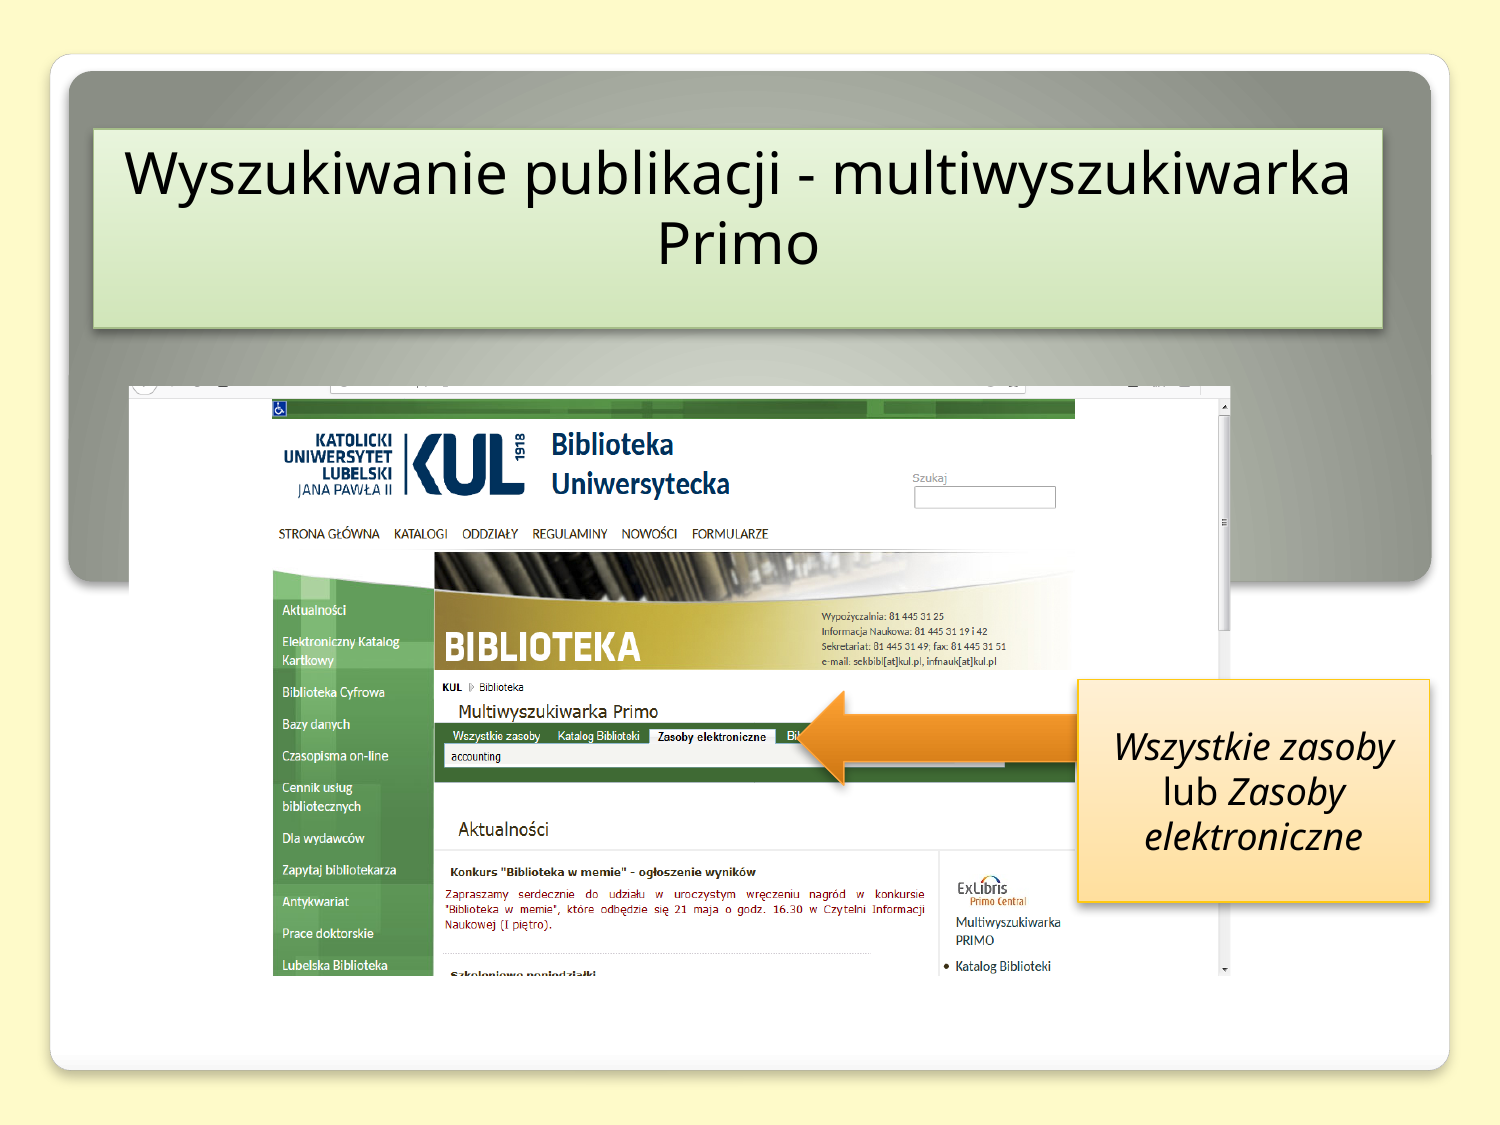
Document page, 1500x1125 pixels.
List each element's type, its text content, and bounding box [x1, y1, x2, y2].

picture [128, 386, 1231, 976]
text_box Wszystkie zasoby lub Zasoby elektroniczne [1236, 679, 1430, 903]
text_box Wyszukiwanie publikacji - multiwyszukiwarka Primo [93, 128, 1383, 329]
